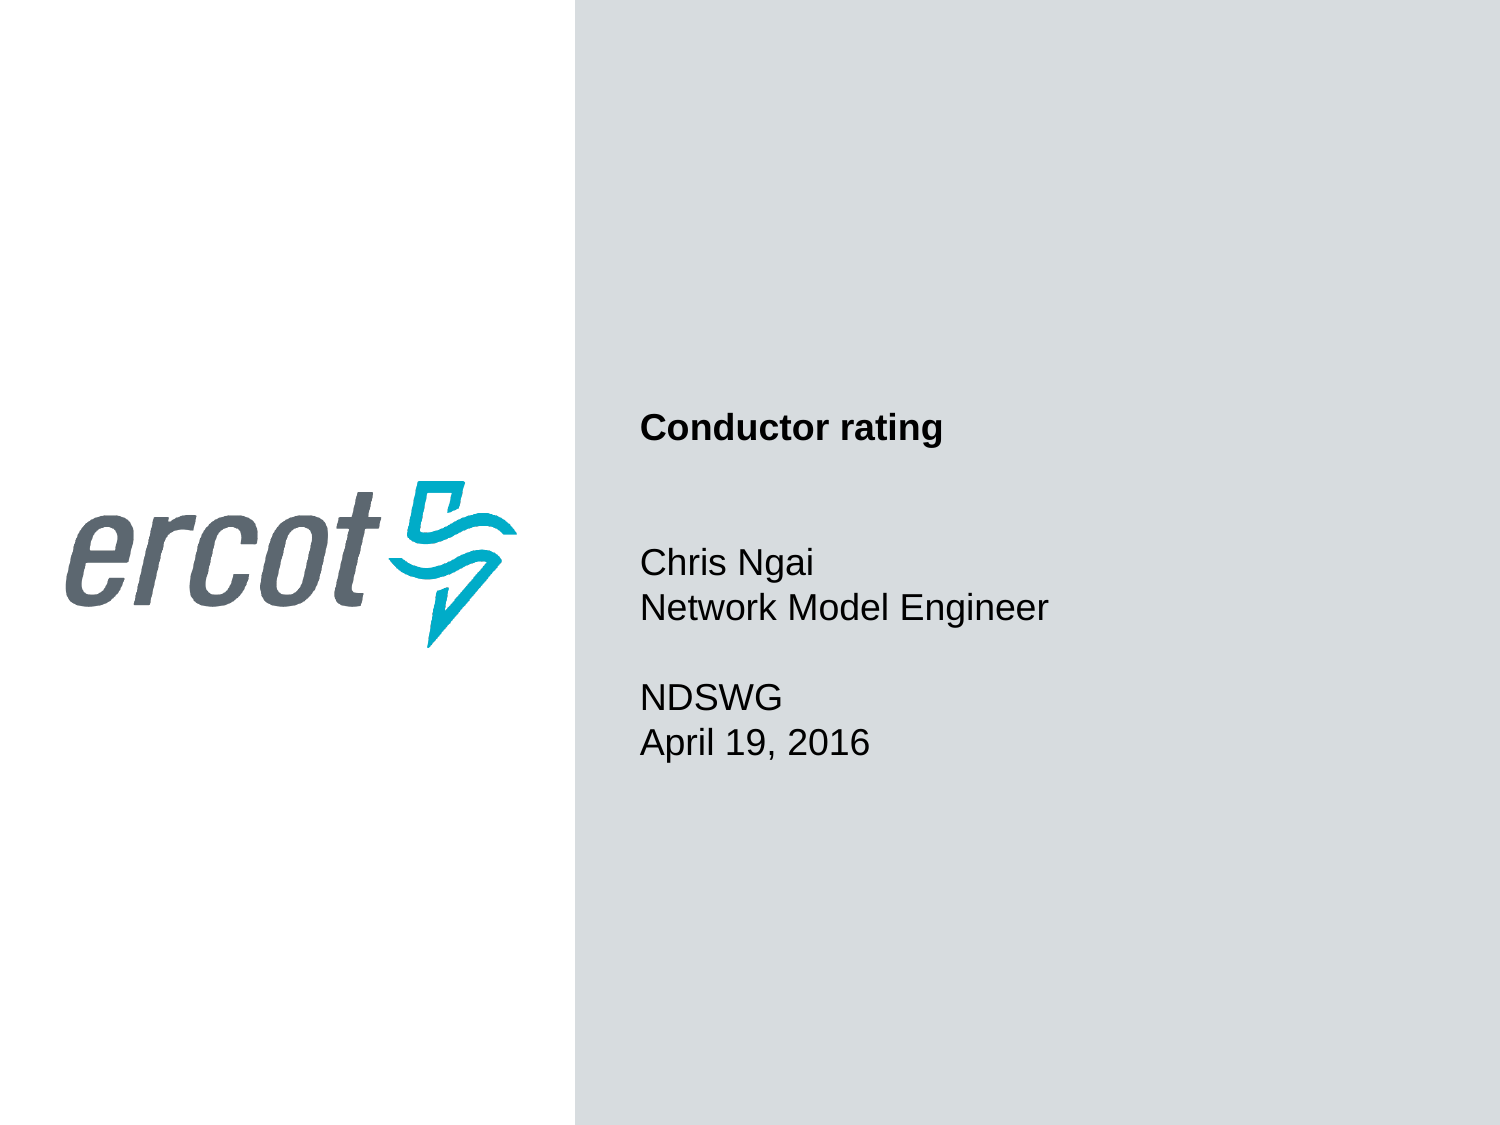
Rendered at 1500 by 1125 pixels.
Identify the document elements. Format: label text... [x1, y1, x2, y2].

picture [56, 471, 525, 654]
text_box Conductor rating Chris Ngai Network Model Engineer NDSWG April 19, 2016 [624, 395, 1500, 771]
